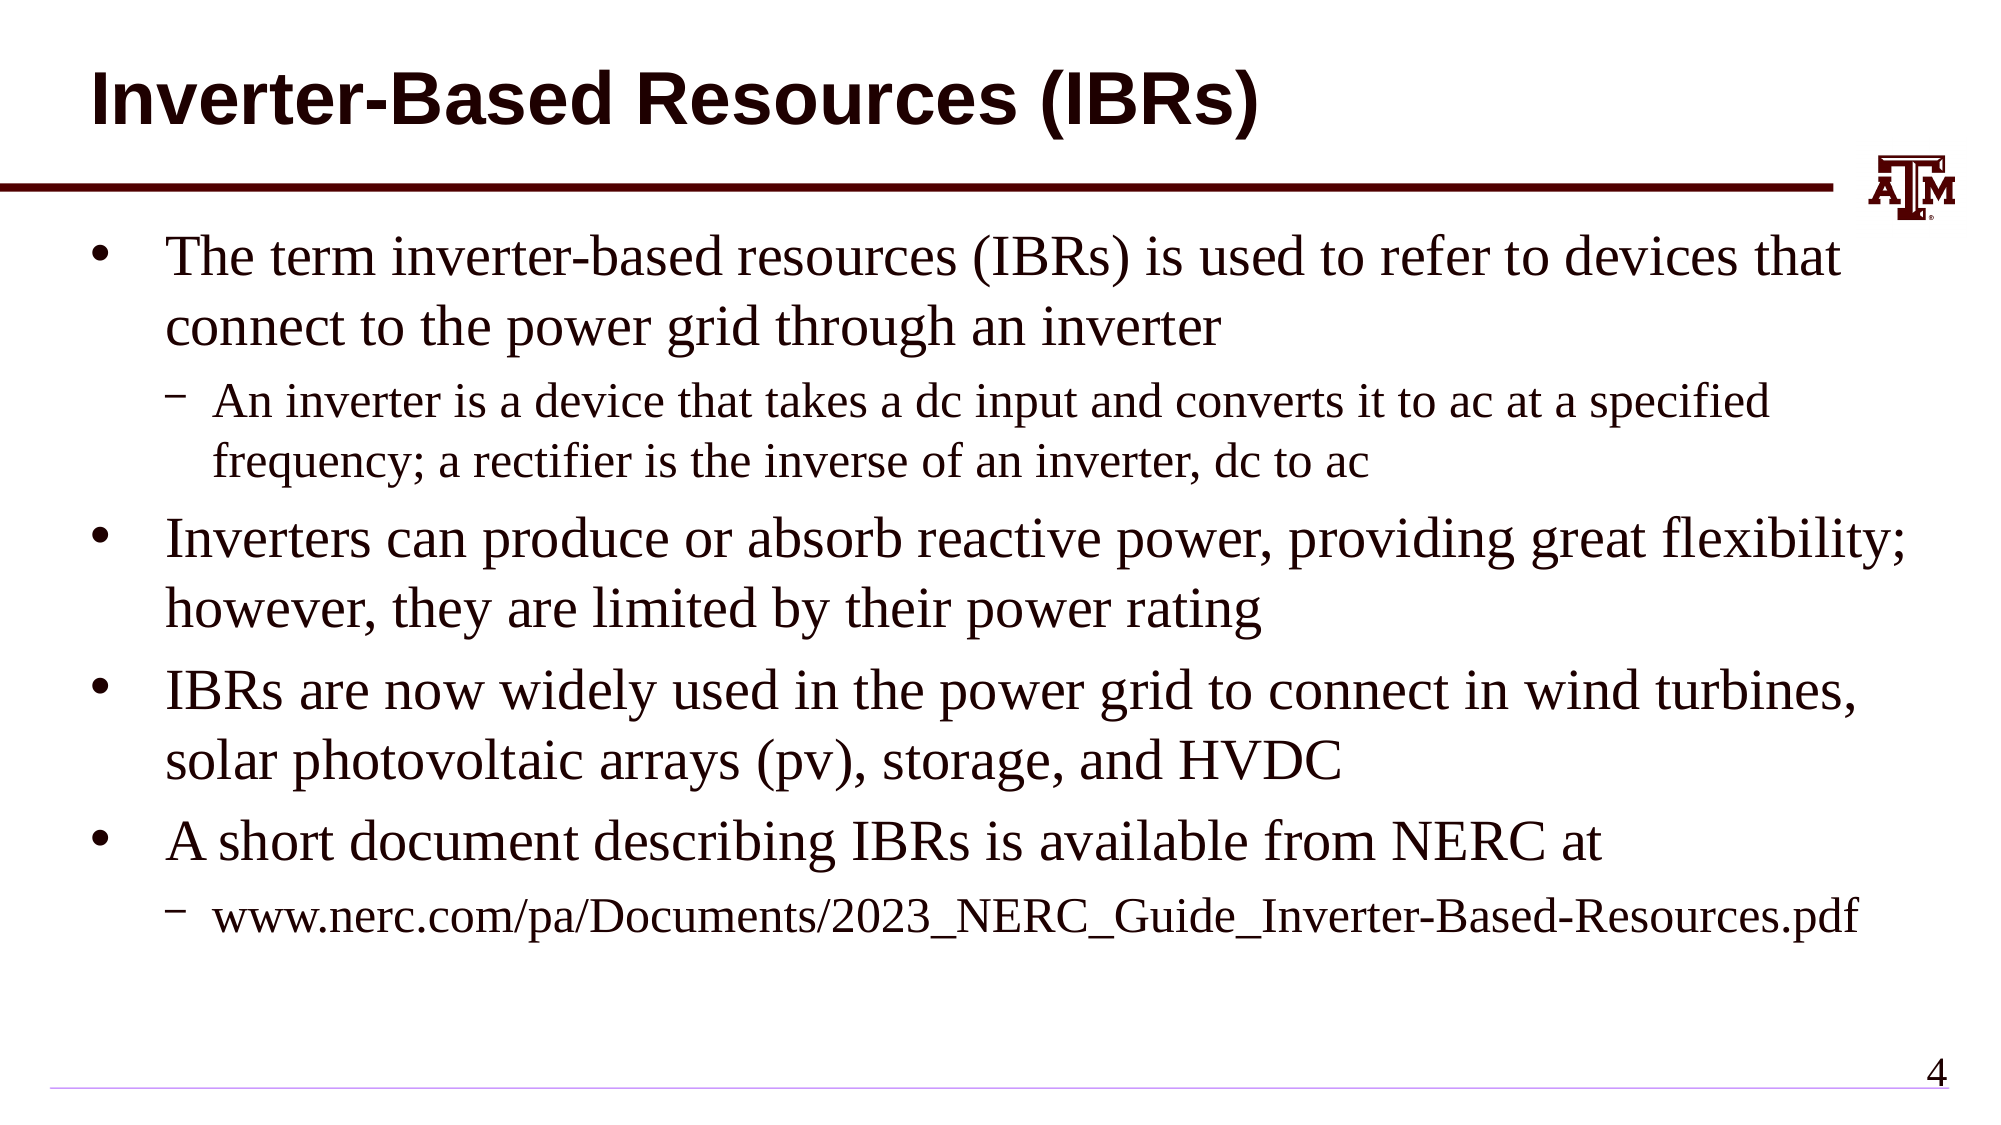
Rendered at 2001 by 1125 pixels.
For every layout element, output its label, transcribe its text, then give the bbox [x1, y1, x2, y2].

picture [1856, 137, 1967, 238]
title Inverter-Based Resources (IBRs) [74, 12, 1909, 188]
text_box 3 [1862, 1037, 1963, 1113]
list The term inverter-based resources (IBRs) is used to refer to devices that connect to the power grid through an inverter An inverter is a device that takes a dc input and converts it to ac at a specified frequency; a rectifier is the inverse of an inverter, dc to ac Inverters can produce or absorb reactive power, providing great flexibility; however, they are limited by their power rating IBRs are now widely used in the power grid to connect in wind turbines, solar photovoltaic arrays (pv), storage, and HVDC A short document describing IBRs is available from NERC at www.nerc.com/pa/Documents/2023_NERC_Guide_Inverter-Based-Resources.pdf [74, 209, 1929, 823]
